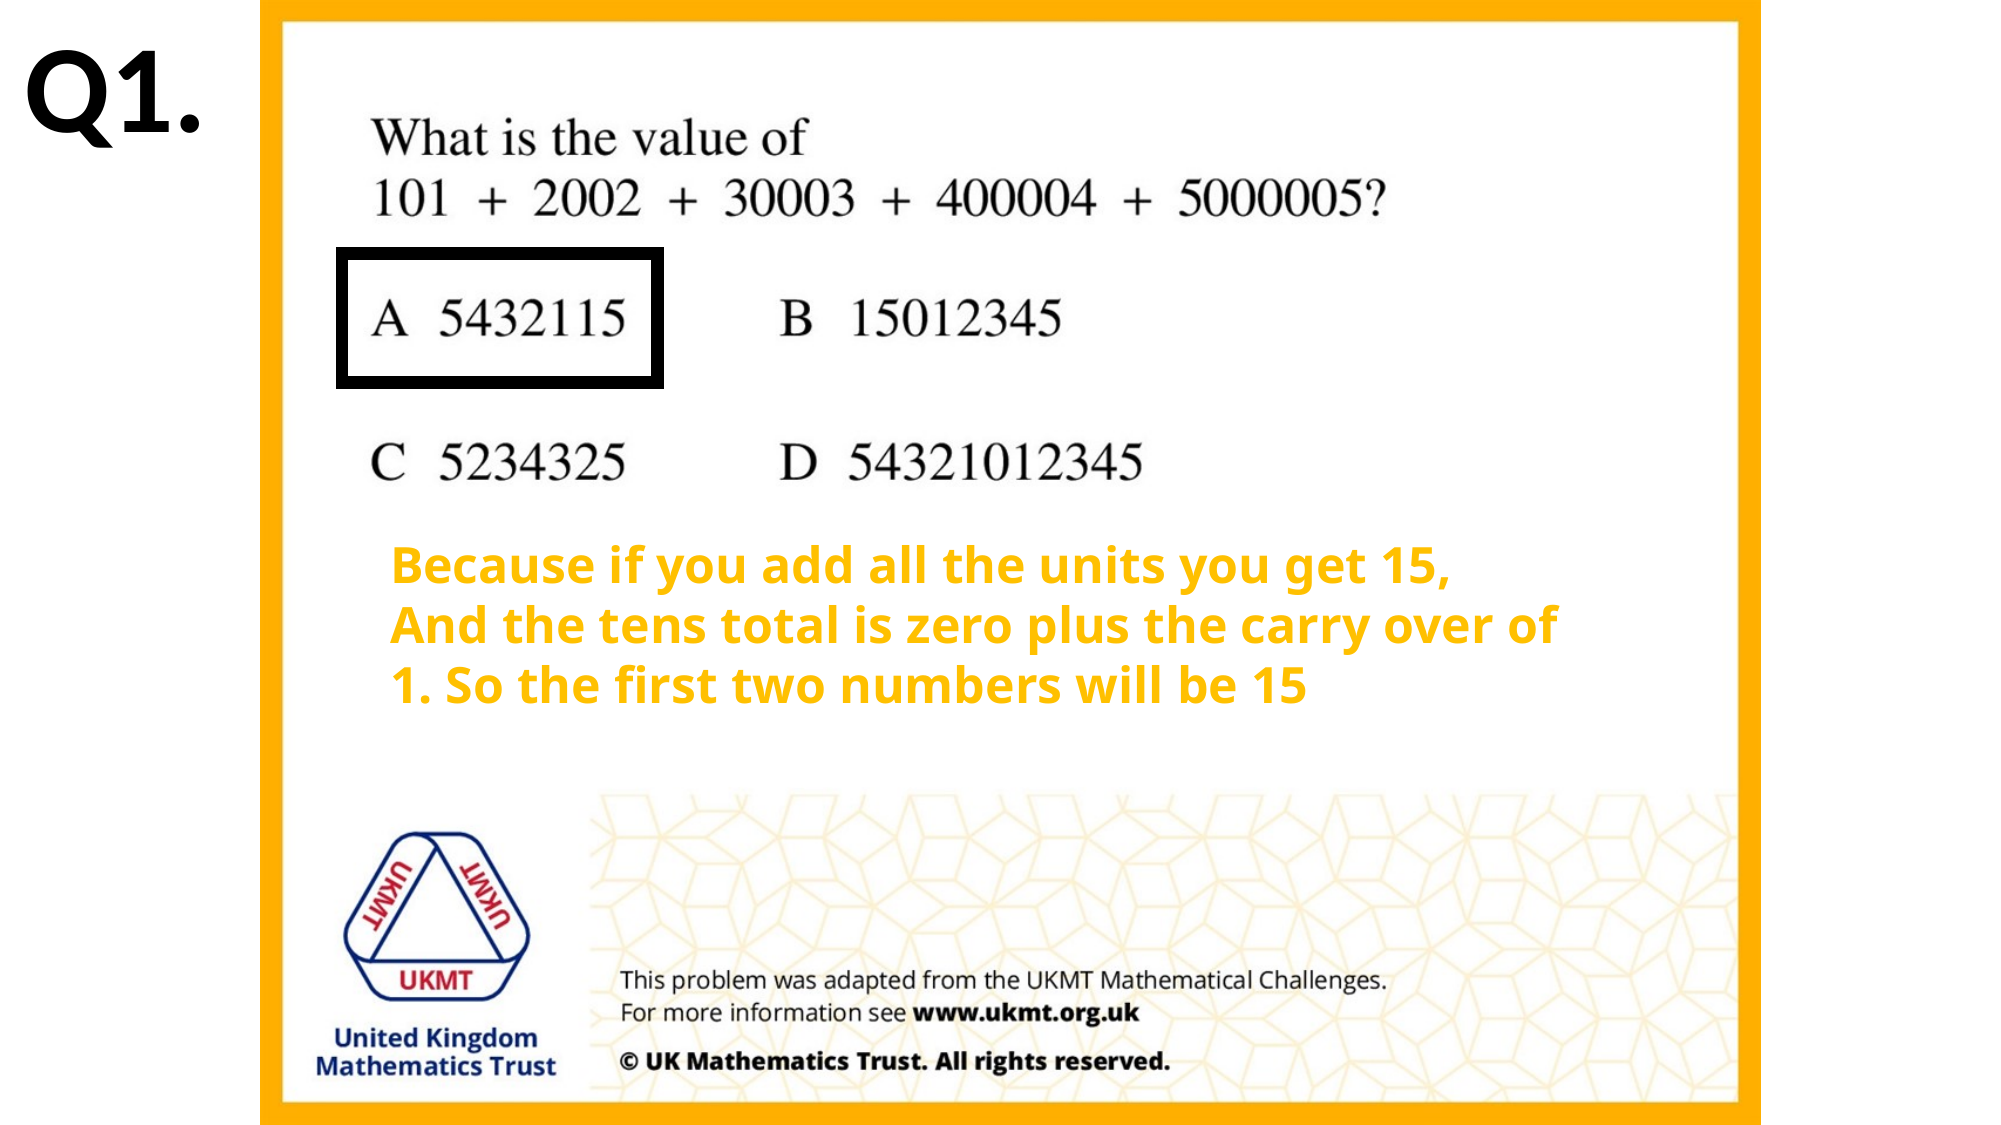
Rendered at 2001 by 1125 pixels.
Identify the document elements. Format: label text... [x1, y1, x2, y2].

picture [260, 0, 1761, 1125]
text_box Q1. [0, 0, 232, 165]
